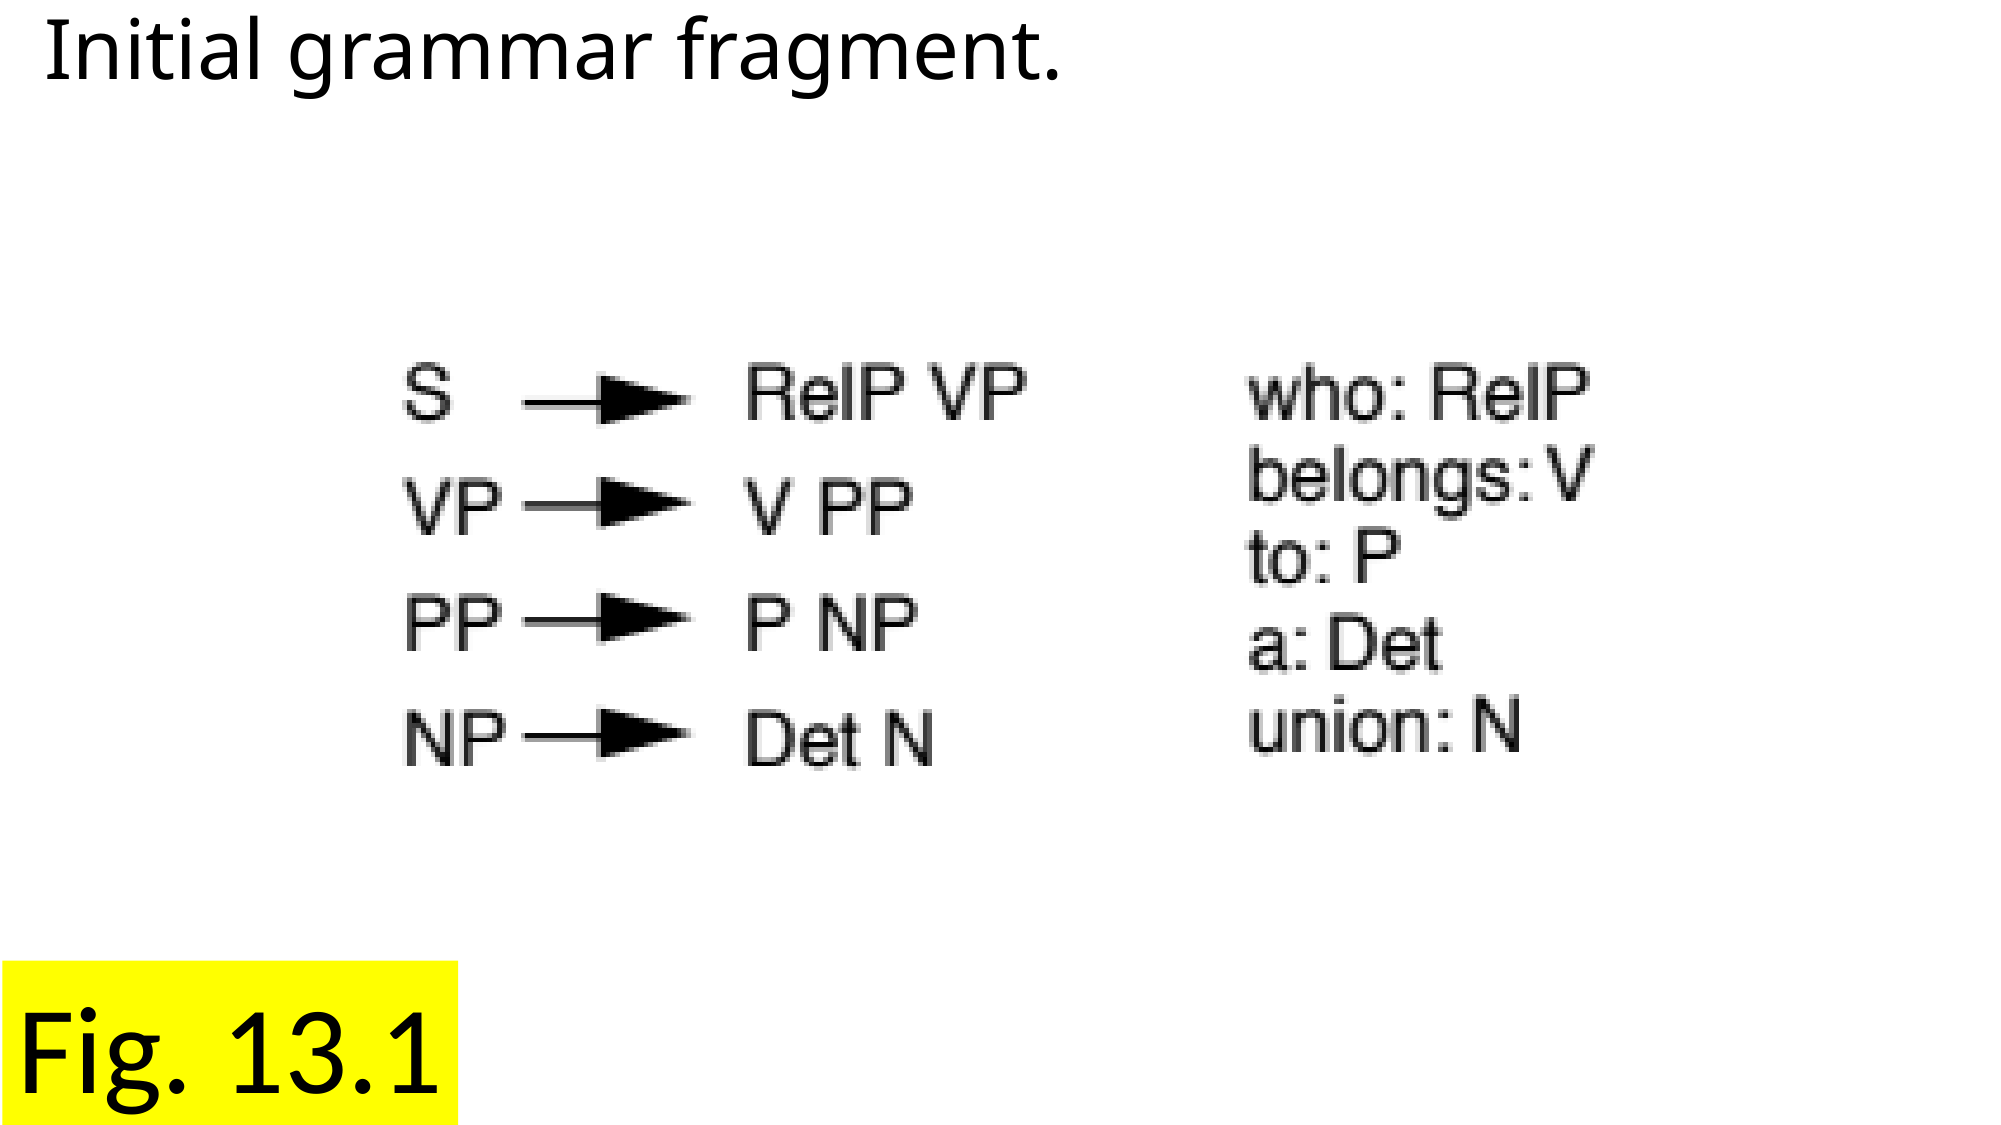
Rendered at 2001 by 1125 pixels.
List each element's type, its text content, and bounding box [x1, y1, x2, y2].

text_box Fig. 13.1 [2, 960, 459, 1125]
picture [397, 343, 1605, 782]
title Initial grammar fragment. [29, 0, 1973, 285]
